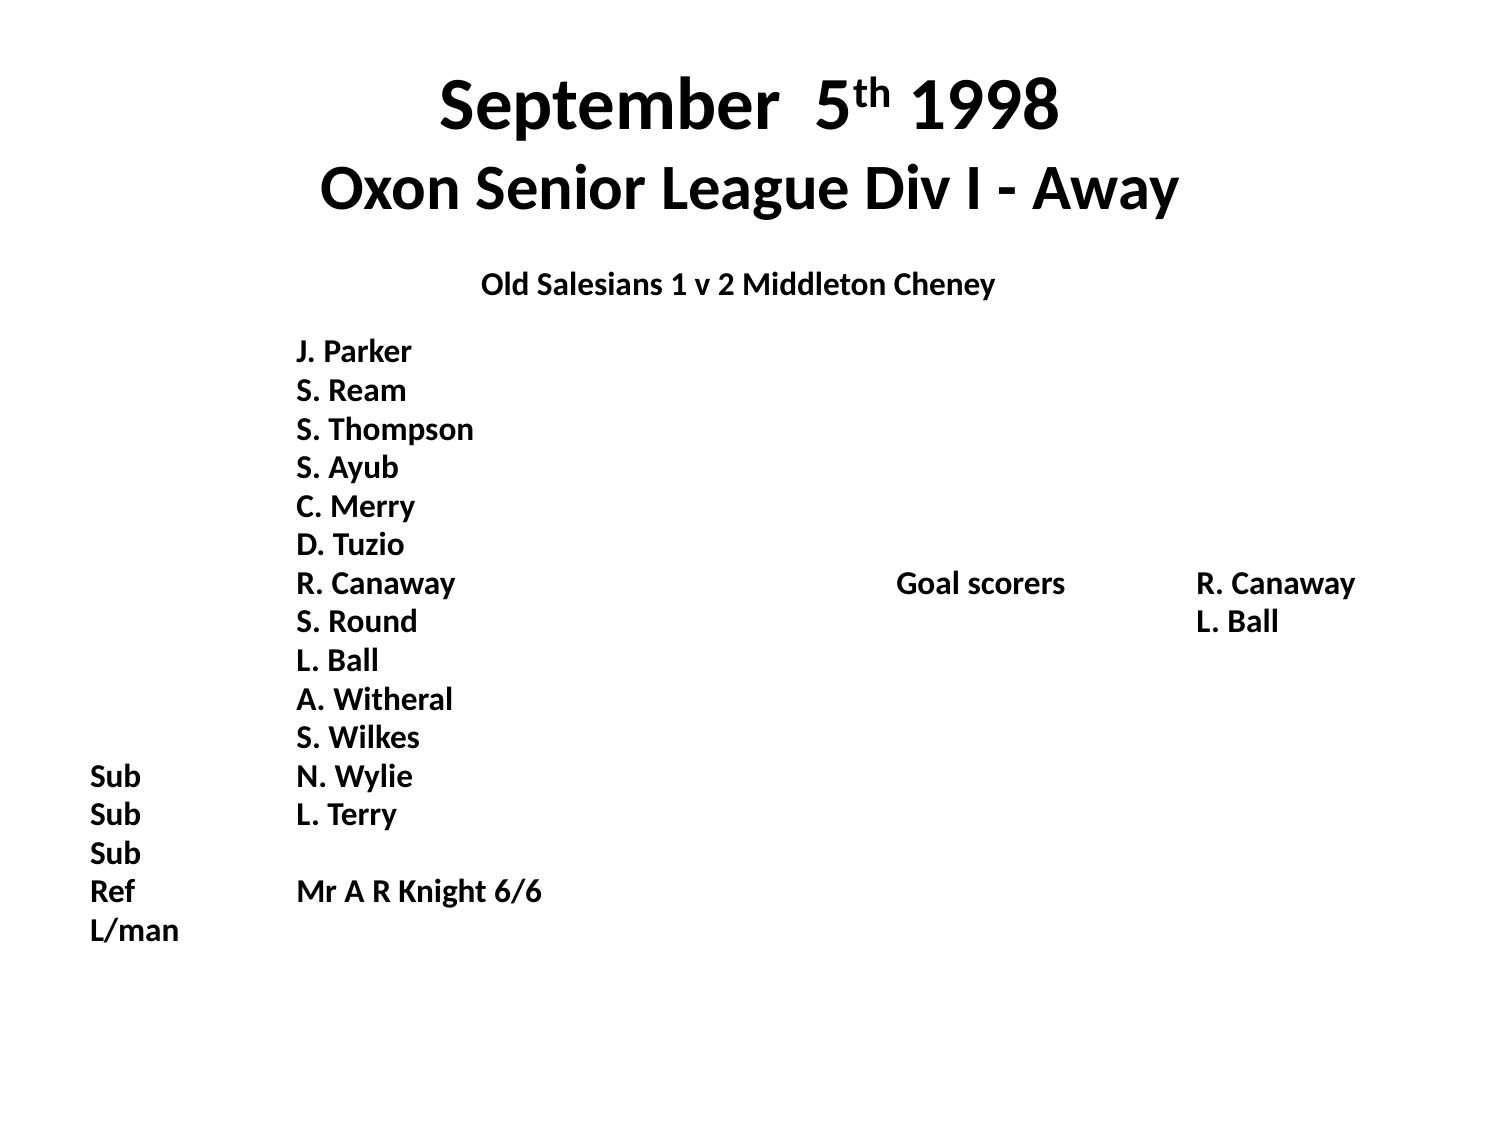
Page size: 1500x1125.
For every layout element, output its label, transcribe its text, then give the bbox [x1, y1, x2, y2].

title September 5th 1998 Oxon Senior League Div I - Away [75, 45, 1425, 233]
list Old Salesians 1 v 2 Middleton Cheney J. Parker S. Ream S. Thompson S. Ayub C. Merry D. Tuzio R. Canaway Goal scorers R. Canaway S. Round L. Ball L. Ball A. Witheral S. Wilkes Sub N. Wylie Sub L. Terry Sub Ref Mr A R Knight 6/6 L/man [75, 262, 1425, 1005]
